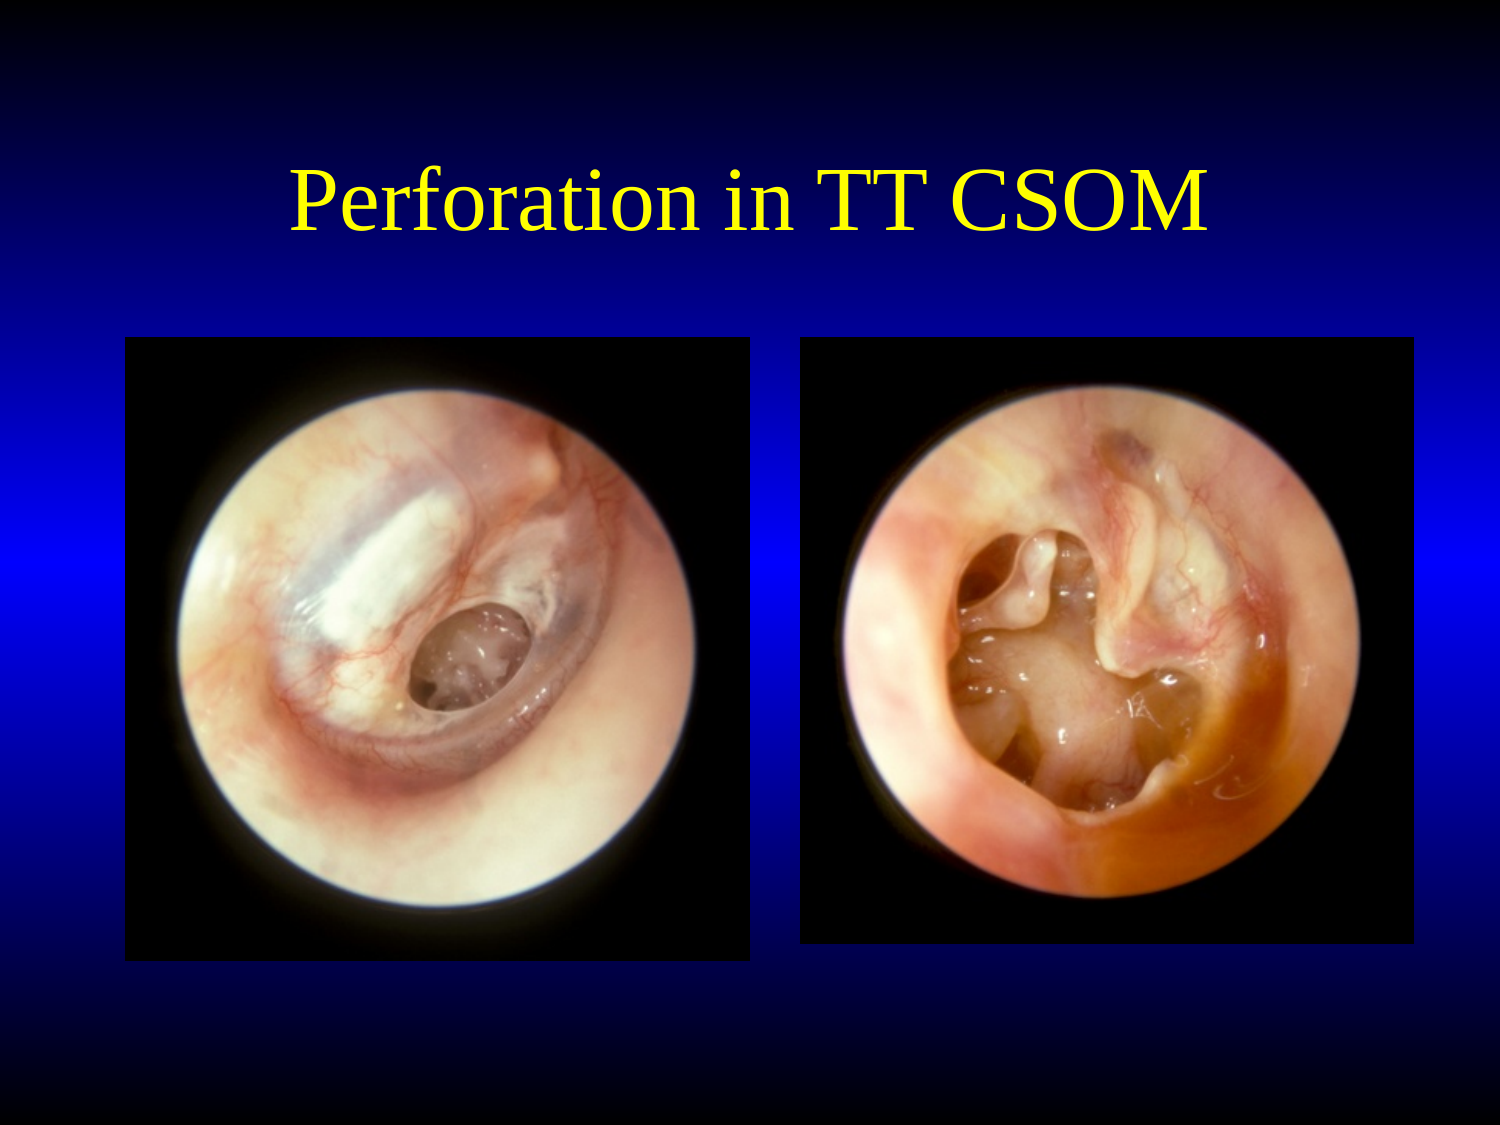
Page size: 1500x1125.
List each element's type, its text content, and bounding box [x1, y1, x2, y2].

title Perforation in TT CSOM [112, 99, 1388, 288]
picture [124, 337, 751, 962]
picture [799, 337, 1414, 944]
